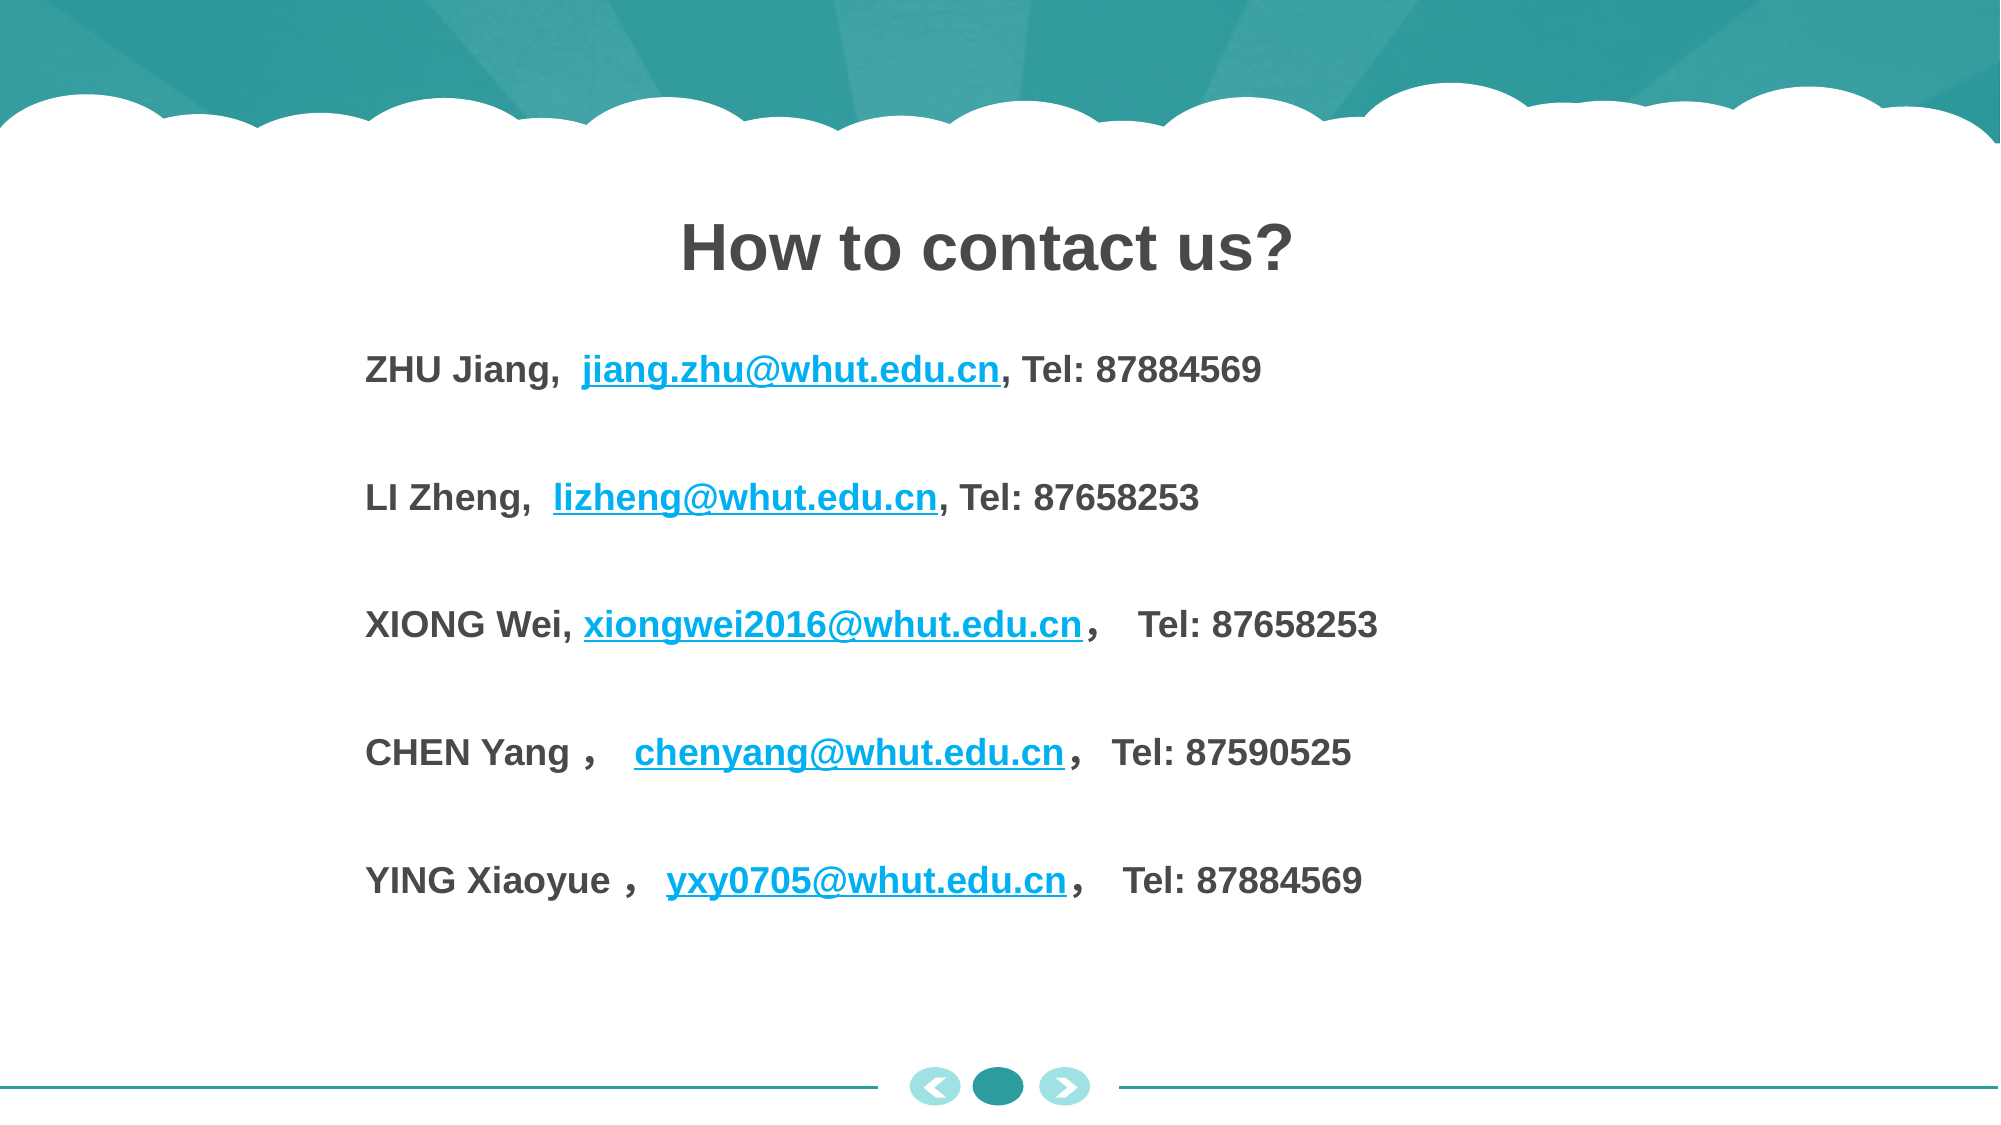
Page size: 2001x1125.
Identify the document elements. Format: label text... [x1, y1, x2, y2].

text_box How to contact us? [409, 196, 1567, 291]
text_box ZHU Jiang, jiang.zhu@whut.edu.cn, Tel: 87884569 LI Zheng, lizheng@whut.edu.cn, Tel: 87658253 XIONG Wei, xiongwei2016@whut.edu.cn， Tel: 87658253 CHEN Yang， chenyang@whut.edu.cn，Tel: 87590525 YING Xiaoyue，yxy0705@whut.edu.cn， Tel: 87884569 [350, 337, 1520, 908]
